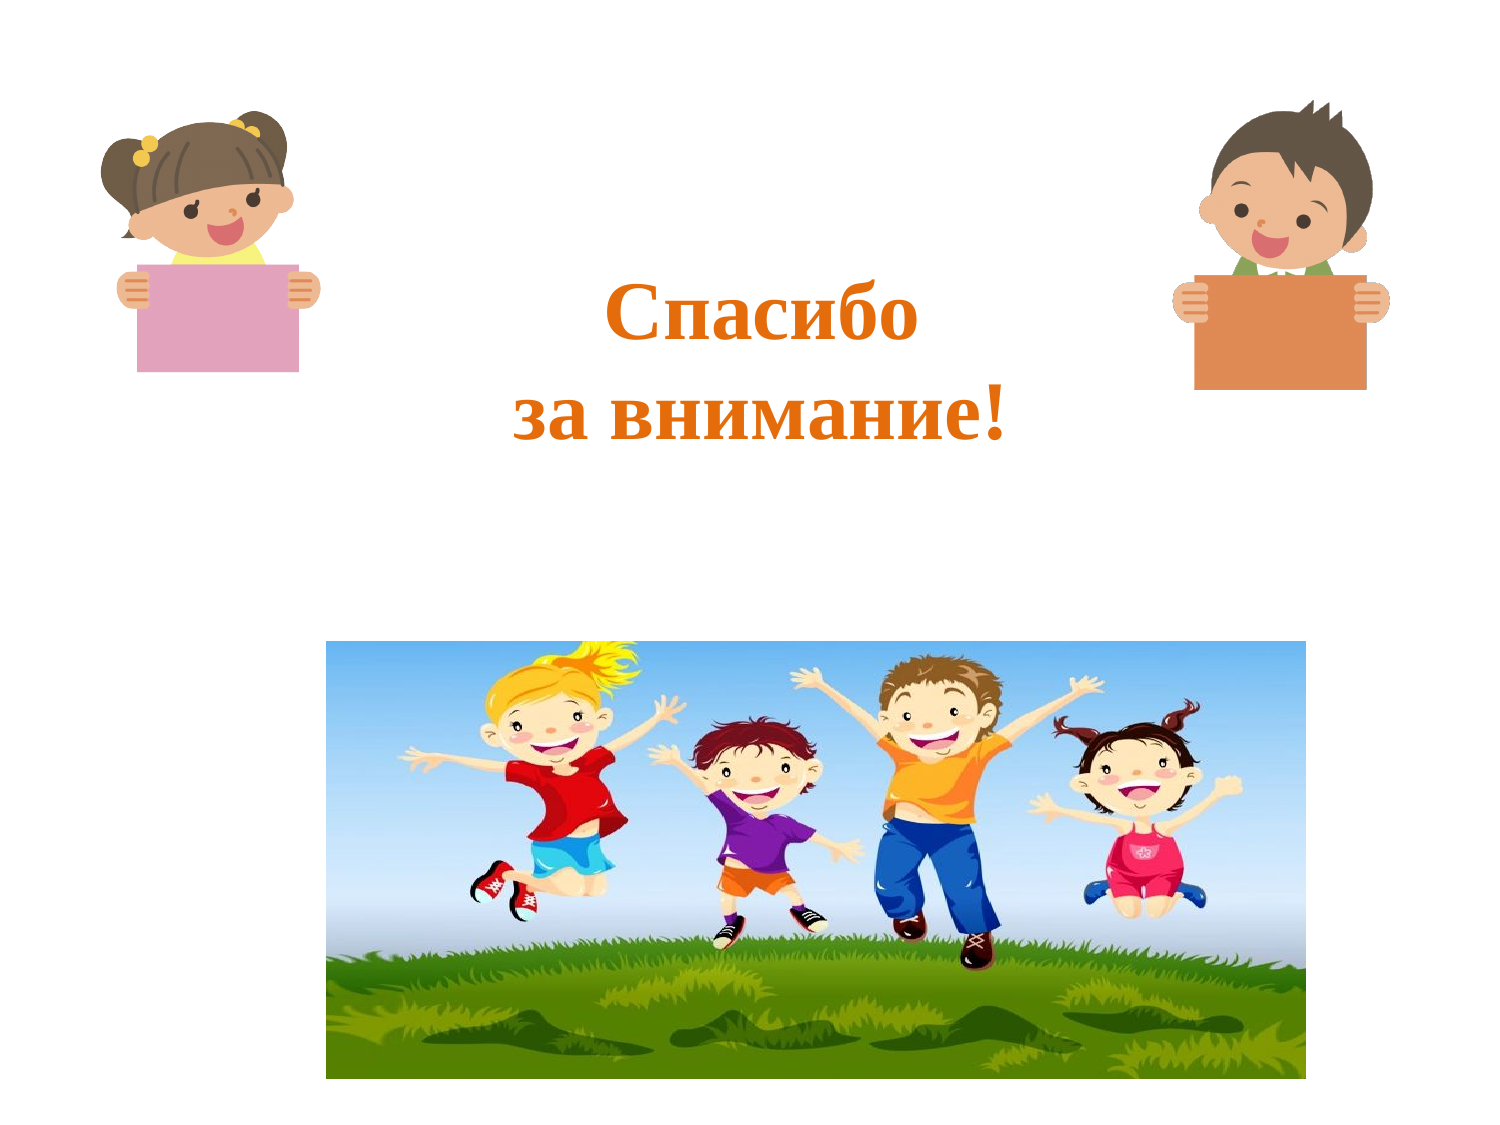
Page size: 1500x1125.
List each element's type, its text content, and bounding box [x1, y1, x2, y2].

picture [1151, 77, 1396, 402]
picture [100, 66, 328, 384]
text_box Спасибо за внимание! [371, 149, 1152, 464]
picture [326, 641, 1306, 1080]
